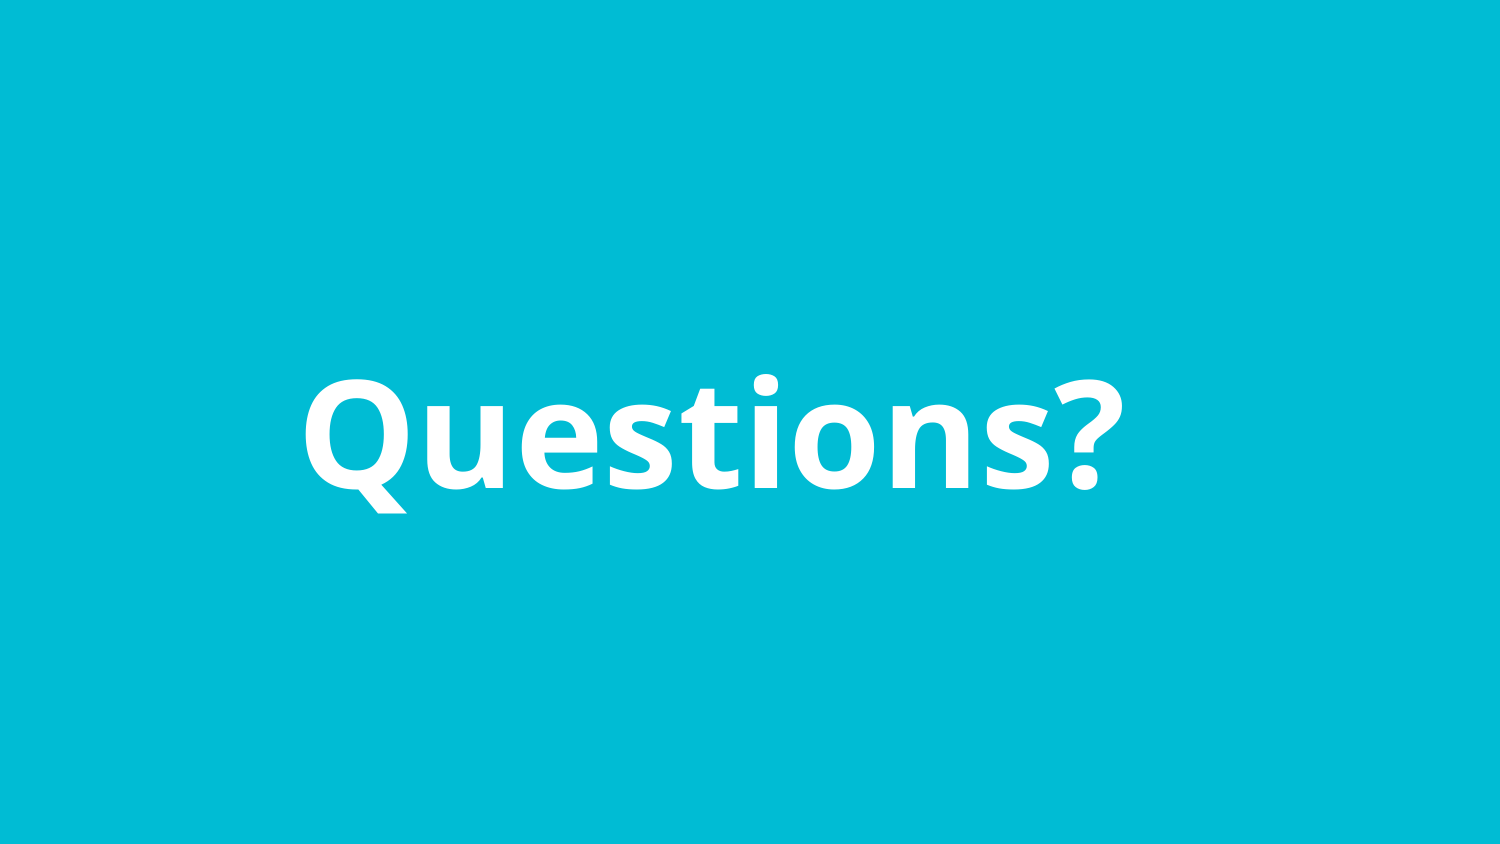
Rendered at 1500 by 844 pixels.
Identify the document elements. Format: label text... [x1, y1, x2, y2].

title Questions? [282, 309, 1218, 535]
